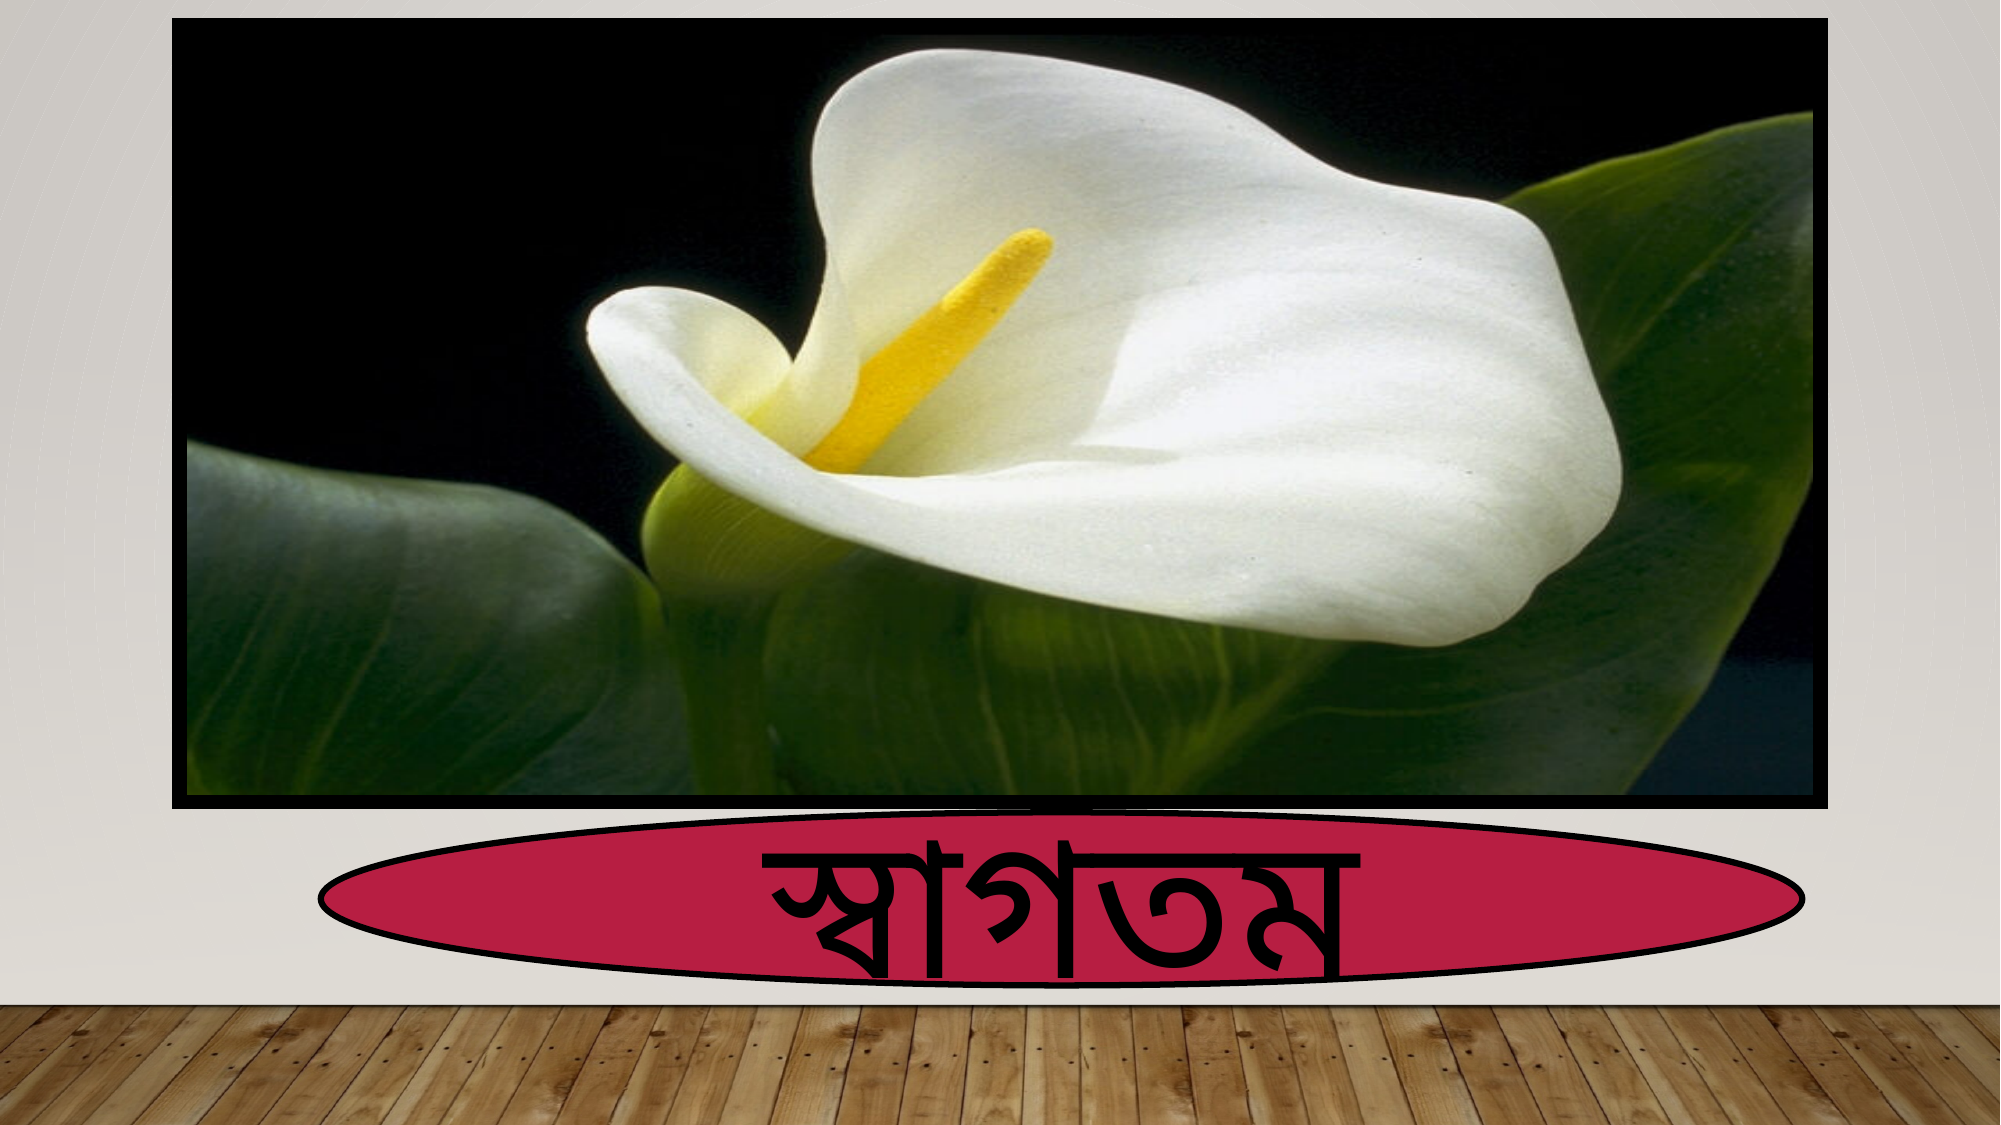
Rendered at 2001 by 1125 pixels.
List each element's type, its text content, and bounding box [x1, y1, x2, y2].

text_box স্বাগতম [319, 811, 1804, 987]
picture [0, 1005, 2000, 1125]
picture [186, 31, 1814, 795]
